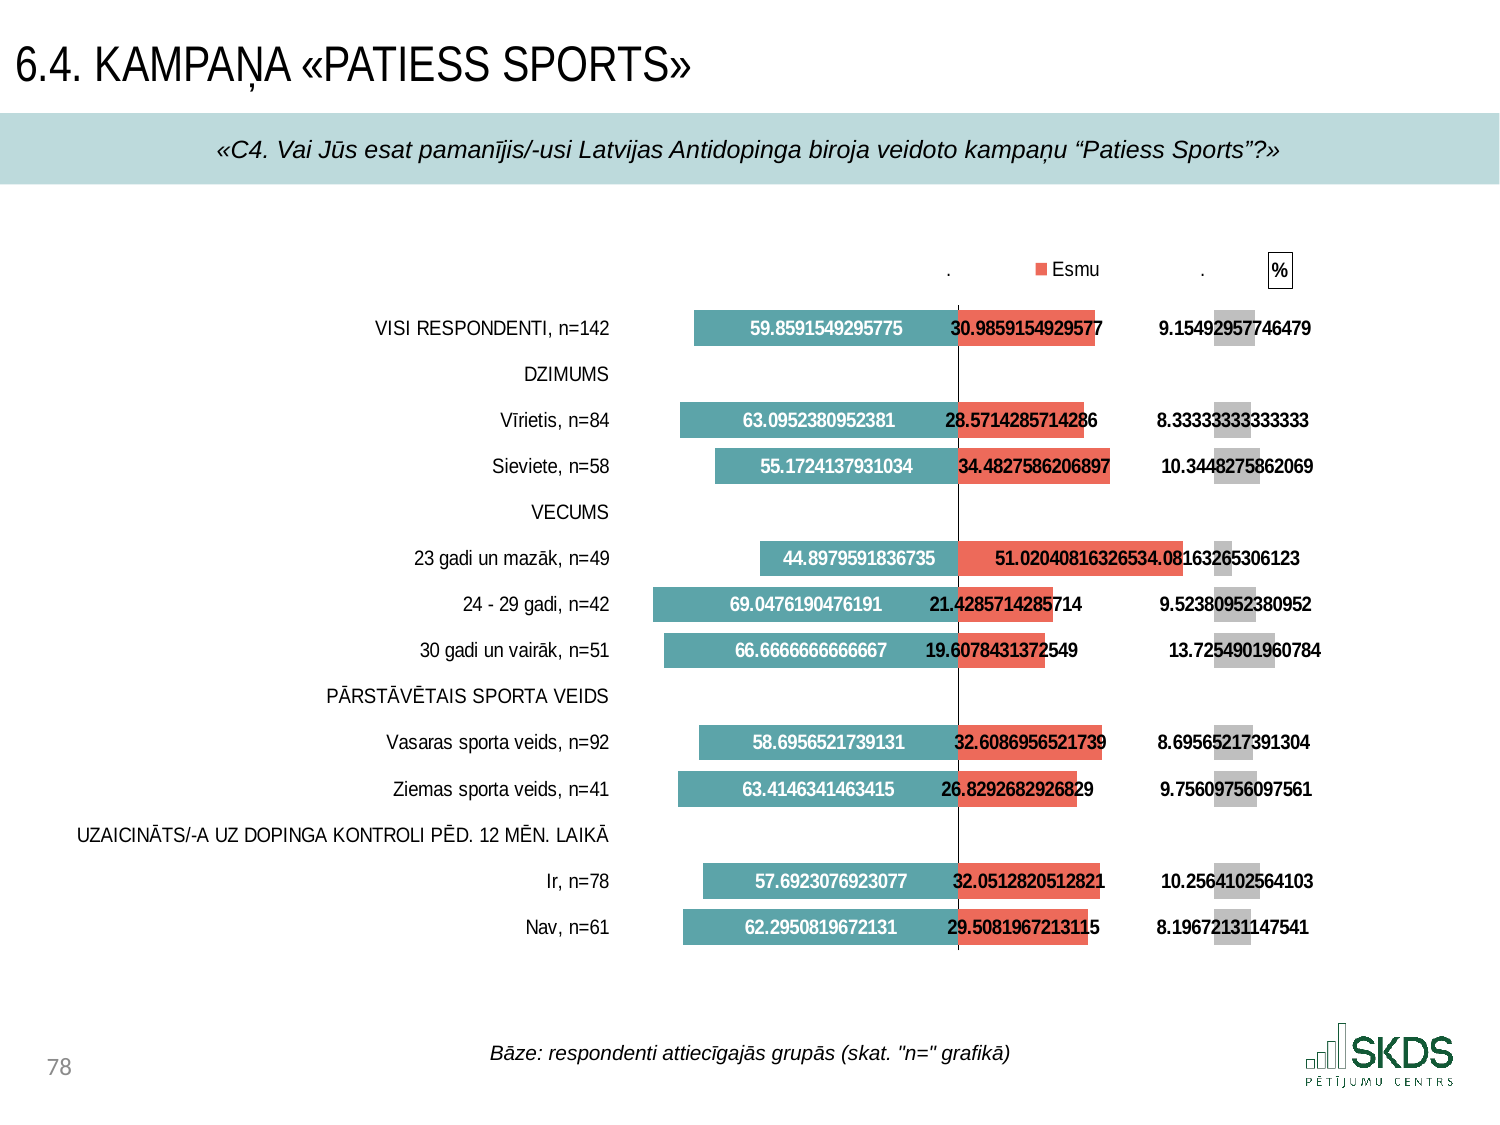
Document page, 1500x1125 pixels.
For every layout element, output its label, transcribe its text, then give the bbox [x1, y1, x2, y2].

title 6.4. Kampaņa «Patiess Sports» [0, 0, 1500, 113]
text_box «C4. Vai Jūs esat pamanījis/-usi Latvijas Antidopinga biroja veidoto kampaņu “Patiess Sports”?» [0, 113, 1500, 185]
chart [76, 230, 1329, 958]
text_box Bāze: respondenti attiecīgajās grupās (skat. "n=" grafikā) [0, 1016, 1500, 1088]
